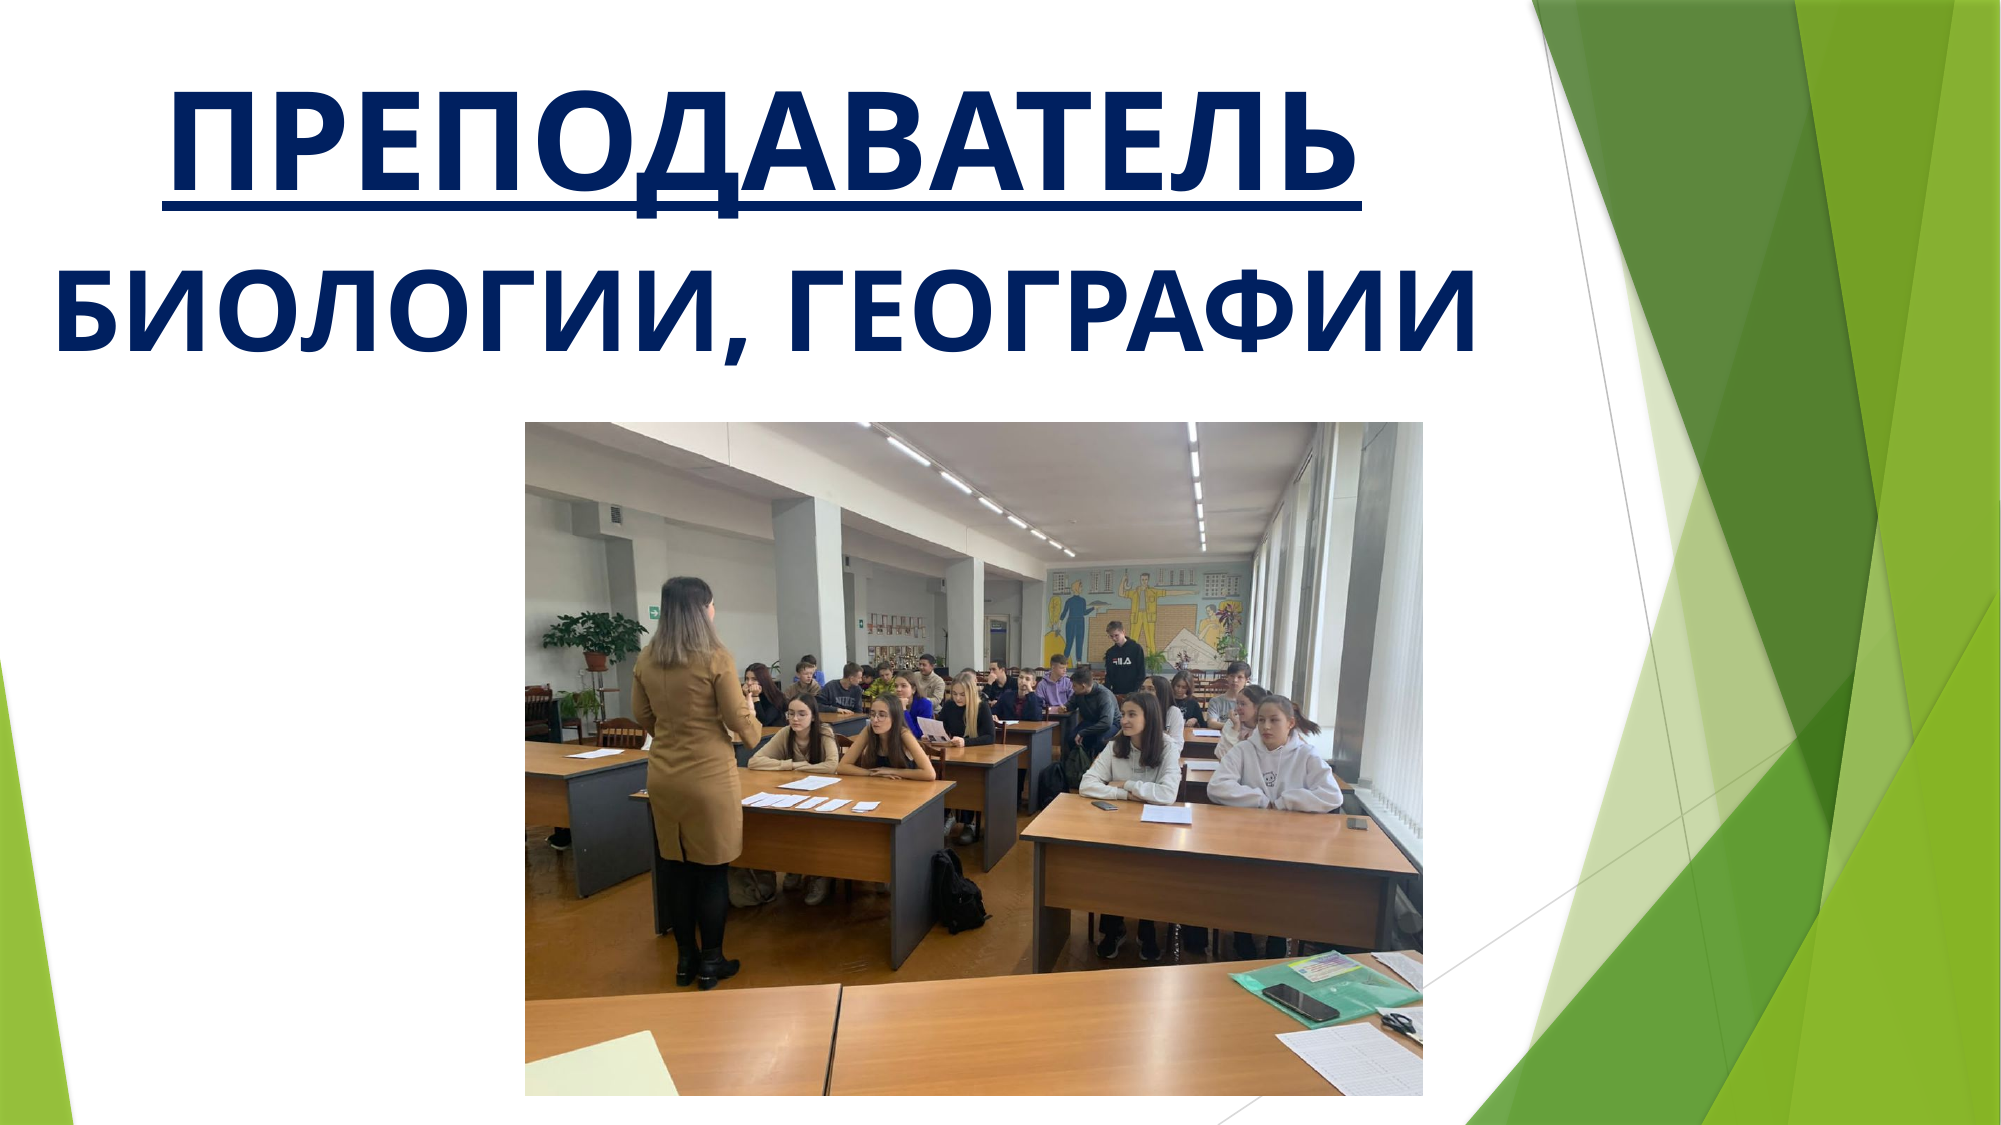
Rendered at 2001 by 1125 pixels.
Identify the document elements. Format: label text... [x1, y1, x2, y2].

list ПРЕПОДАВАТЕЛЬ БИОЛОГИИ, ГЕОГРАФИИ [0, 45, 1676, 639]
picture [524, 421, 1423, 1096]
